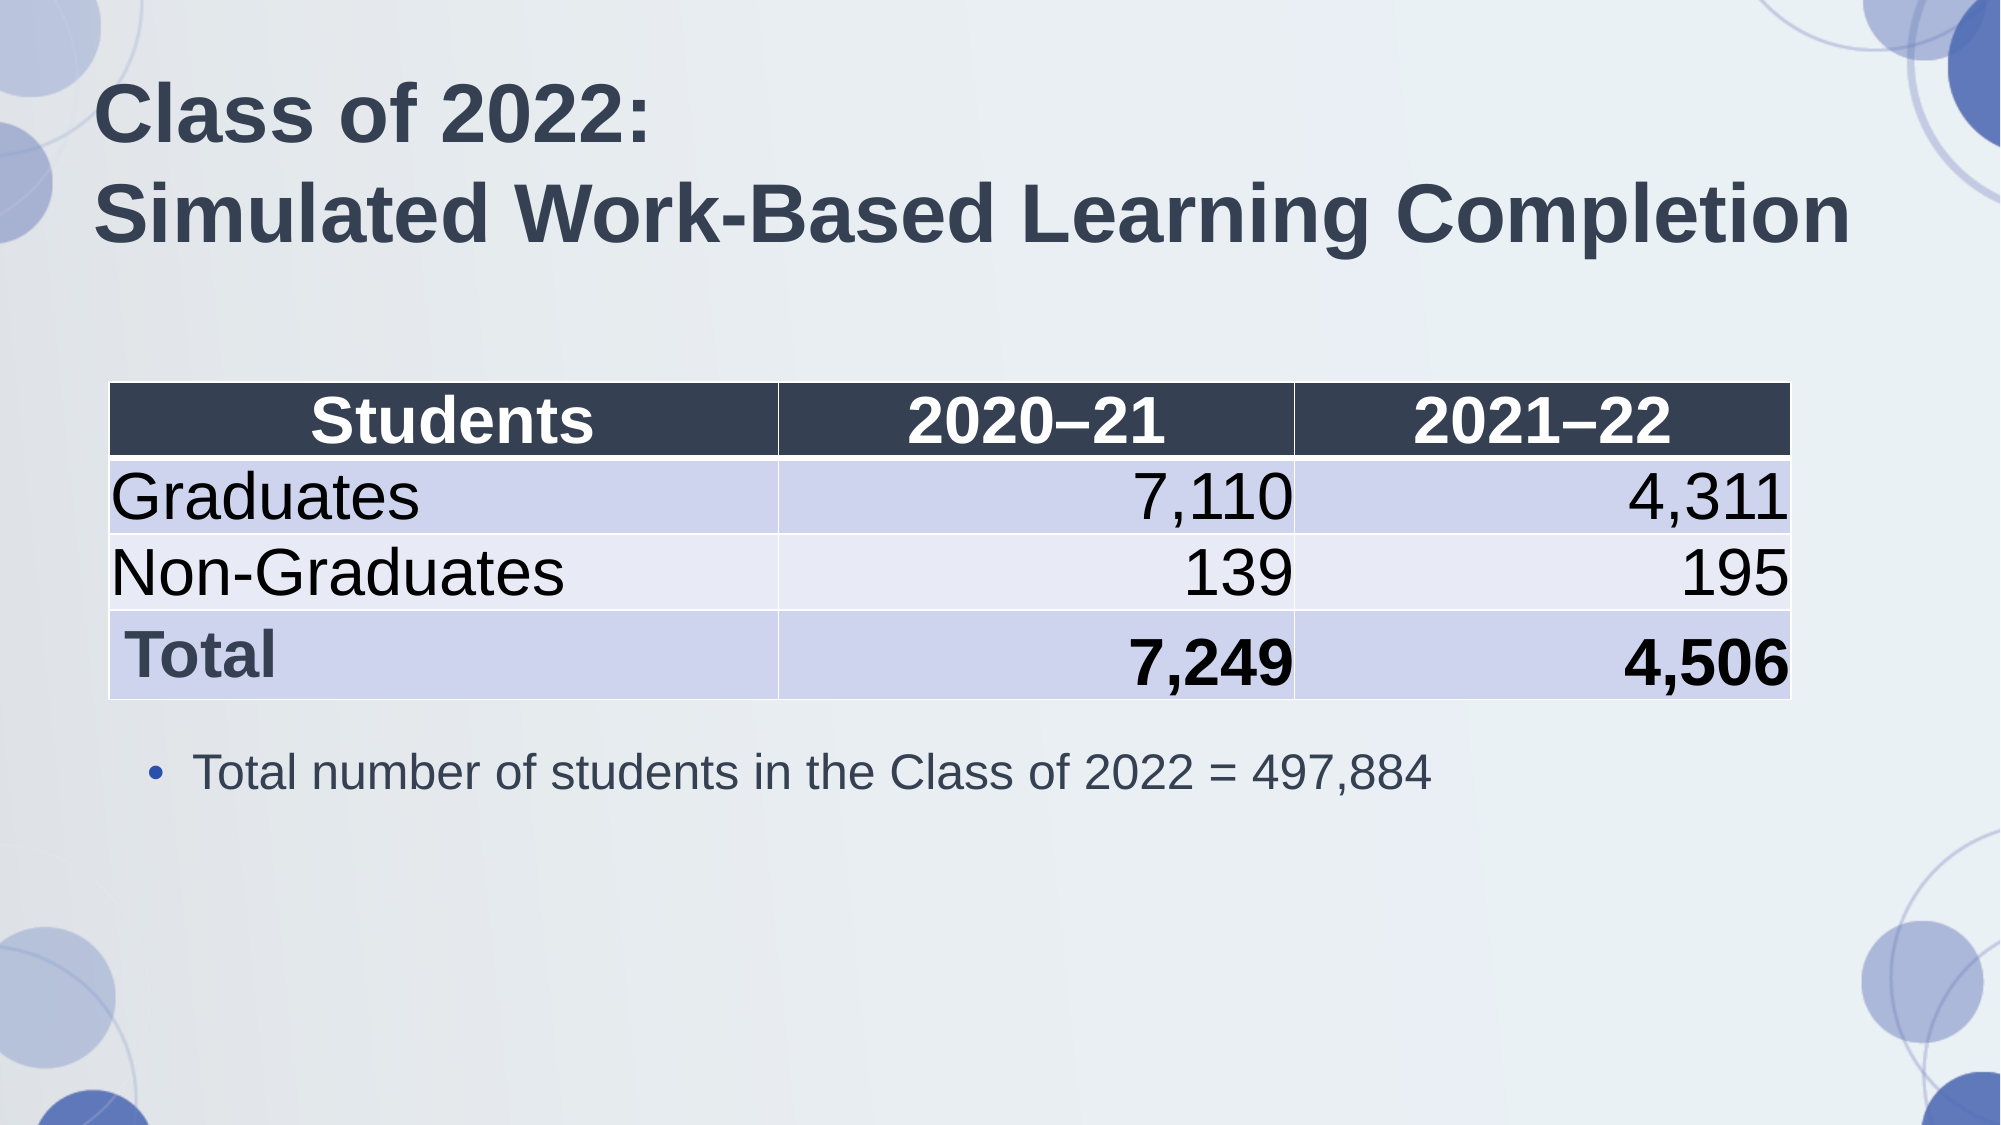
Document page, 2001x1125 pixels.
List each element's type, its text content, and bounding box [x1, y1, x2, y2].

table_header 2020–21 [779, 383, 1294, 455]
table_cell 195 [1295, 535, 1790, 609]
table_cell Graduates [110, 461, 778, 533]
table_cell 7,110 [779, 461, 1294, 533]
title Class of 2022: Simulated Work-Based Learning Completion [78, 50, 1965, 269]
table_cell 139 [779, 535, 1294, 609]
table_cell Non-Graduates [110, 535, 778, 609]
table_cell Total [110, 611, 778, 699]
list Total number of students in the Class of 2022 = 497,884 [117, 737, 1883, 930]
table_header Students [110, 383, 778, 455]
table_cell 7,249 [779, 611, 1294, 699]
table_cell 4,311 [1295, 461, 1790, 533]
picture [0, 0, 2001, 1125]
table_cell 4,506 [1295, 611, 1790, 699]
table_header 2021–22 [1295, 383, 1790, 455]
